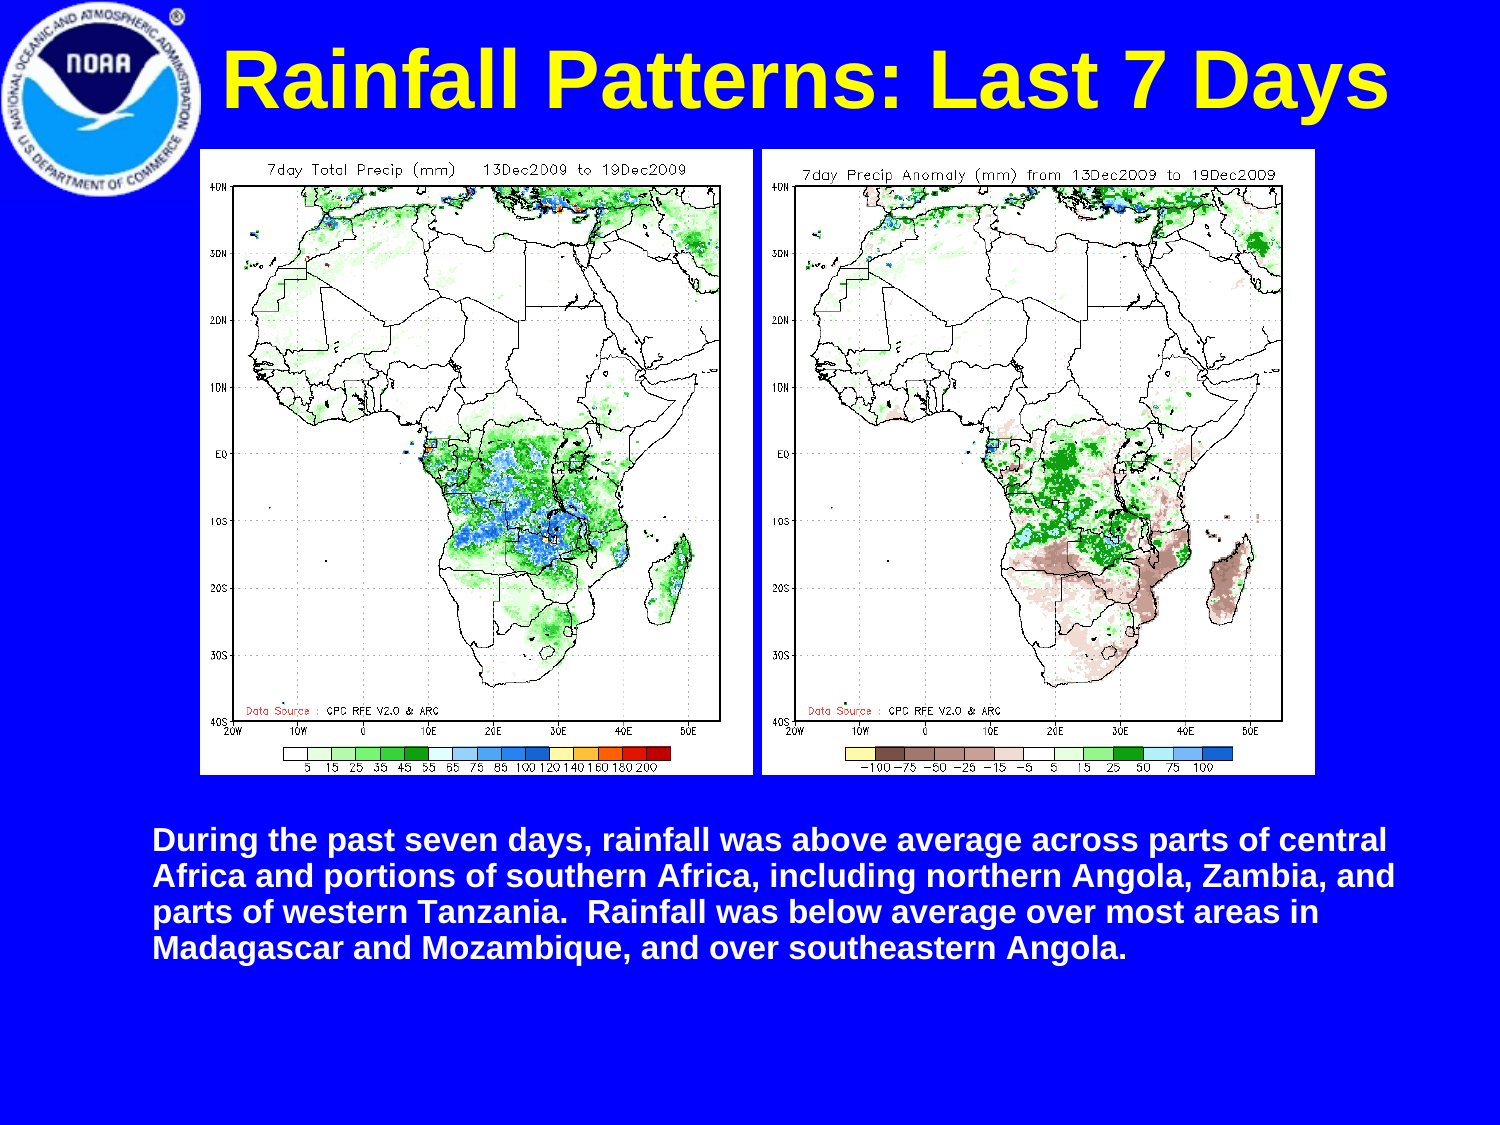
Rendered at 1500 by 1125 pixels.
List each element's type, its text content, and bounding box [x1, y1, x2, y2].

title Rainfall Patterns: Last 7 Days [174, 0, 1438, 150]
picture [0, 0, 753, 775]
text_box During the past seven days, rainfall was above average across parts of central Africa and portions of southern Africa, including northern Angola, Zambia, and parts of western Tanzania. Rainfall was below average over most areas in Madagascar and Mozambique, and over southeastern Angola. [137, 815, 1475, 974]
picture [762, 149, 1315, 775]
